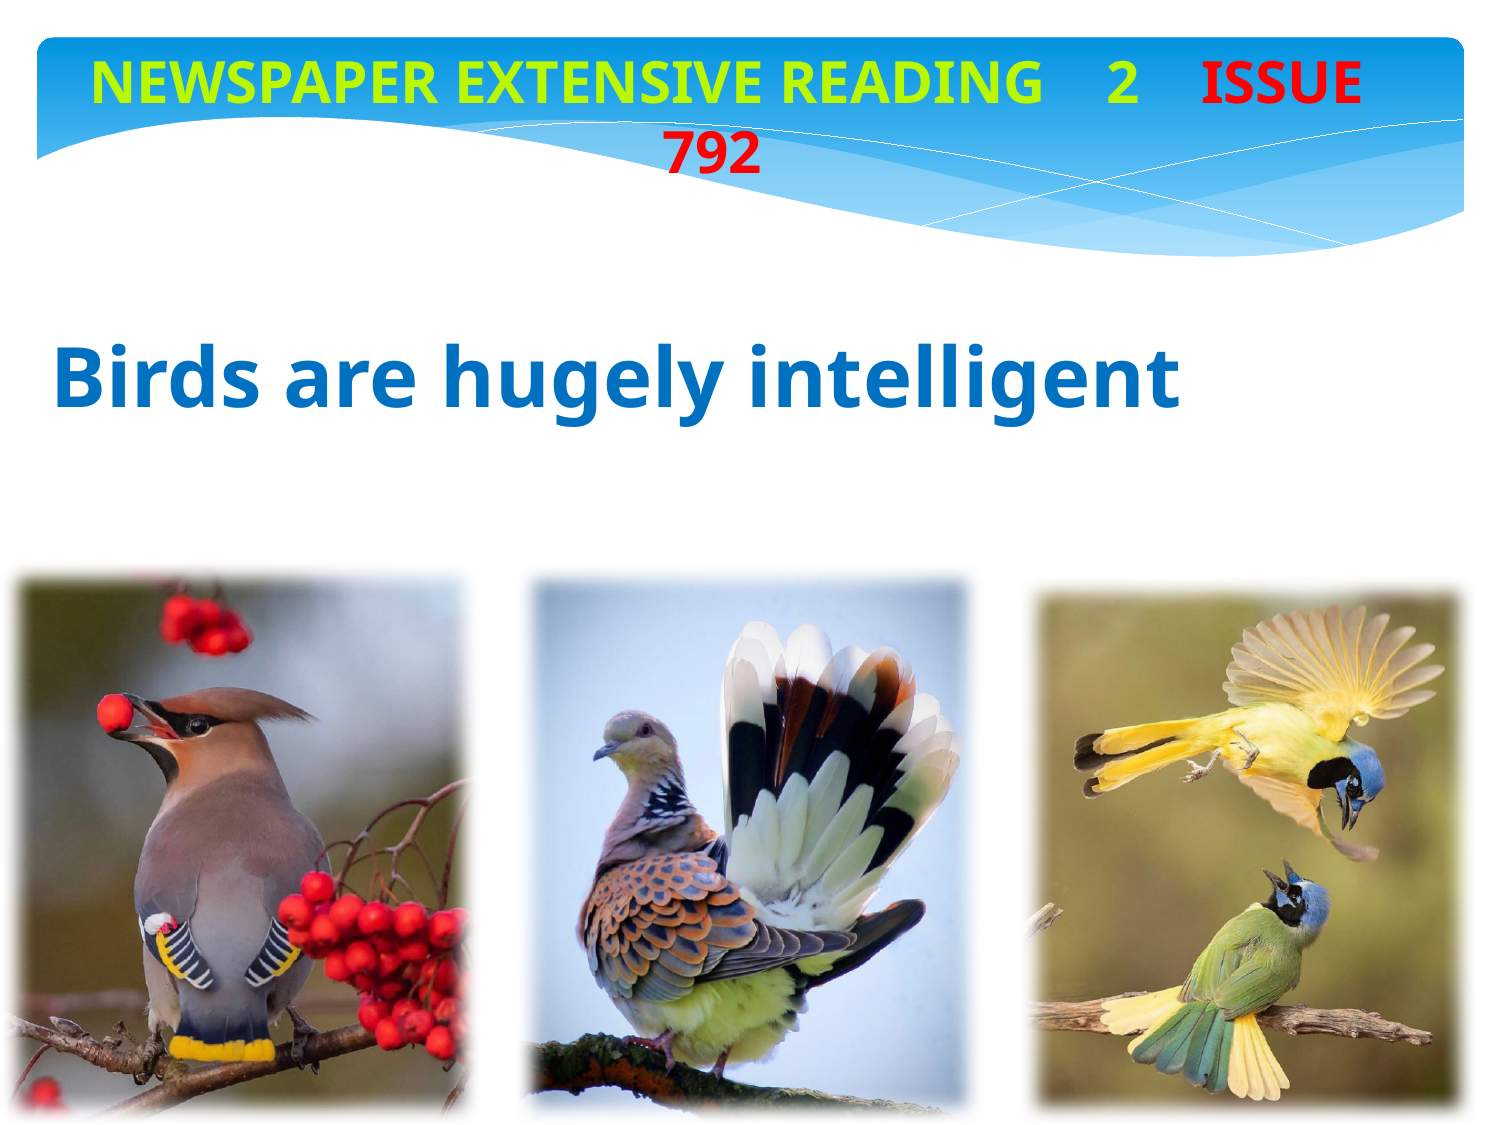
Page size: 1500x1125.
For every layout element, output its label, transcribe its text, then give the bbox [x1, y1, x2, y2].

text_box Birds are hugely intelligent [35, 316, 1442, 432]
text_box Newspaper extensive reading 2 ISSUE 792 [48, 37, 1407, 193]
picture [515, 562, 985, 1125]
picture [0, 560, 481, 1125]
picture [1019, 573, 1477, 1125]
